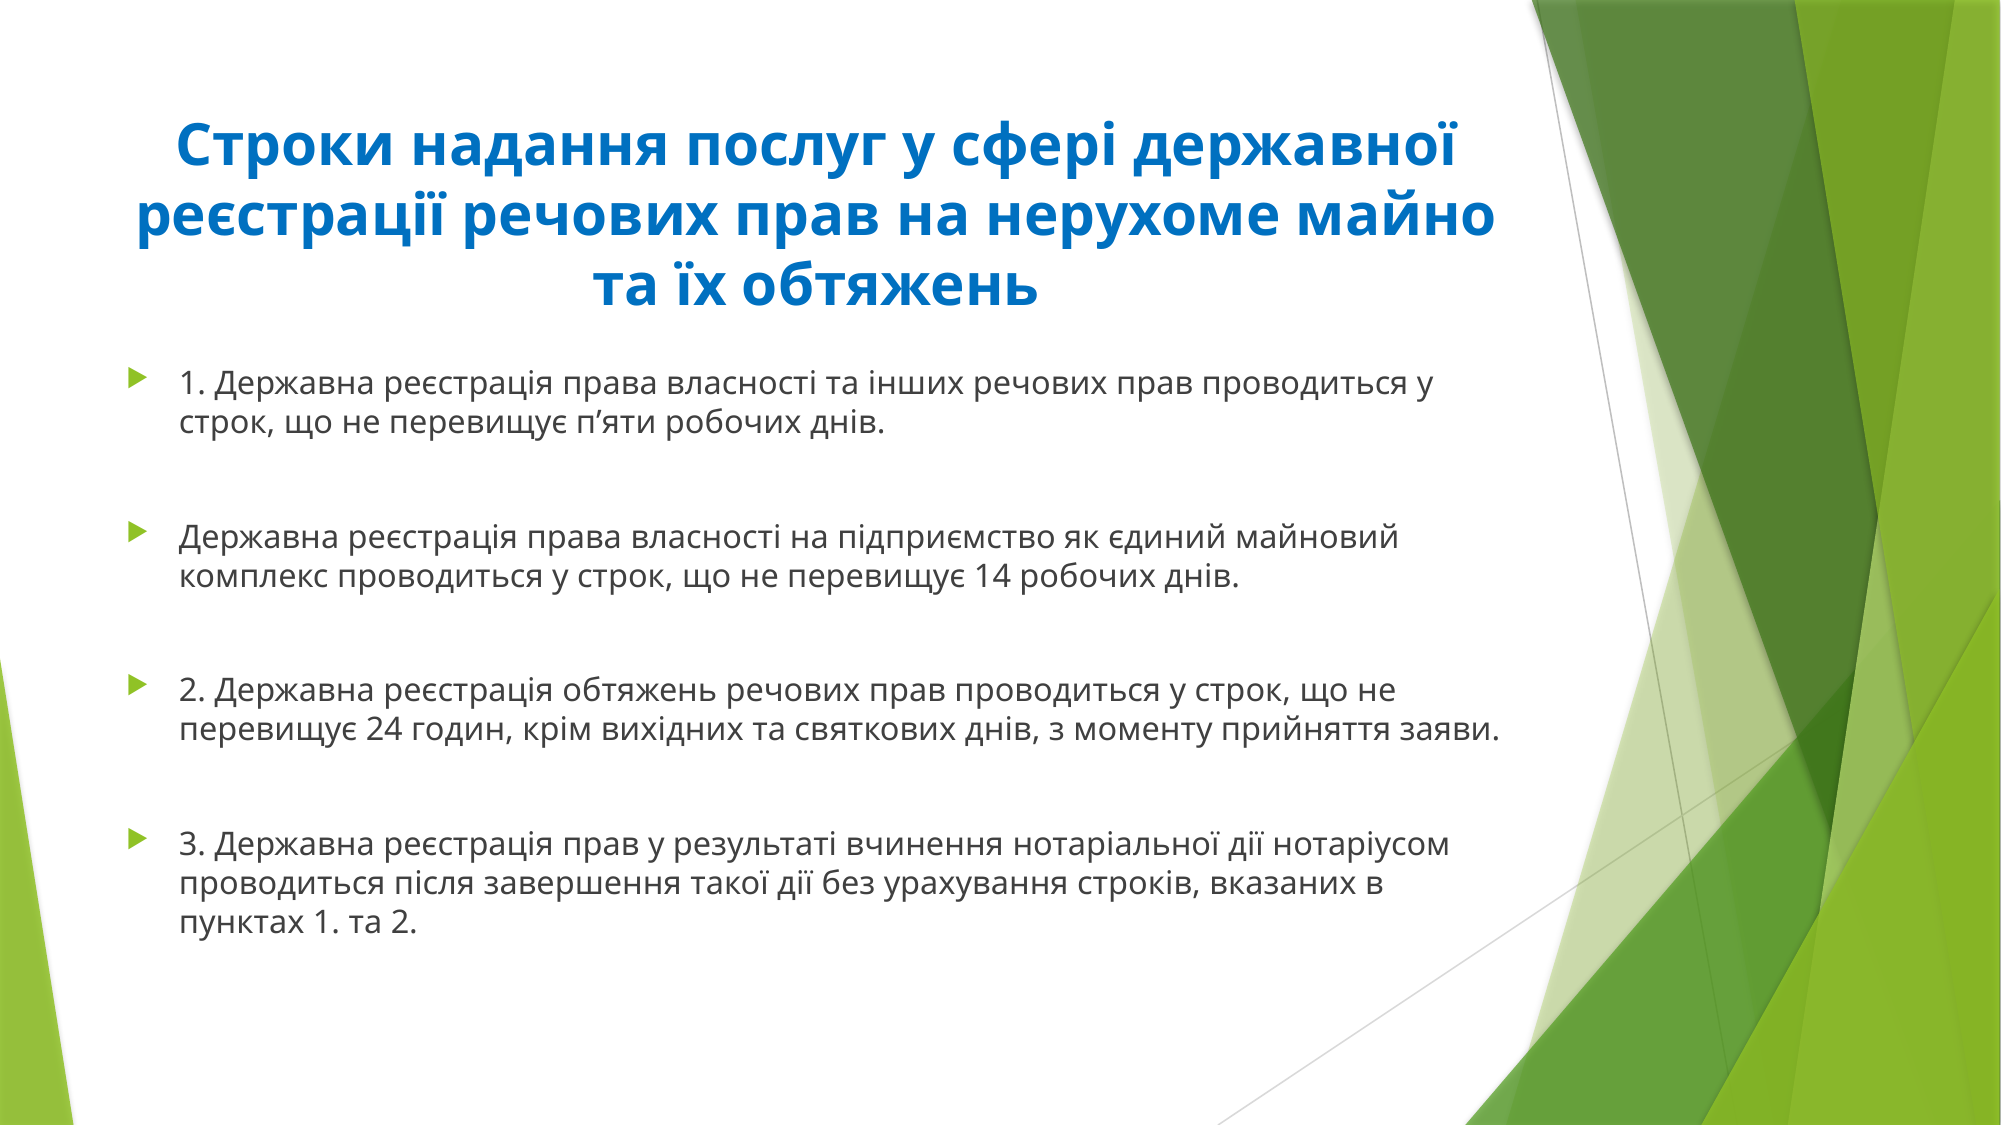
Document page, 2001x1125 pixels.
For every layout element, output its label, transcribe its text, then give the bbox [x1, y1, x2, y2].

title Строки надання послуг у сфері державної реєстрації речових прав на нерухоме майно та їх обтяжень [111, 99, 1522, 317]
list 1. Державна реєстрація права власності та інших речових прав проводиться у строк, що не перевищує п’яти робочих днів. Державна реєстрація права власності на підприємство як єдиний майновий комплекс проводиться у строк, що не перевищує 14 робочих днів. 2. Державна реєстрація обтяжень речових прав проводиться у строк, що не перевищує 24 годин, крім вихідних та святкових днів, з моменту прийняття заяви. 3. Державна реєстрація прав у результаті вчинення нотаріальної дії нотаріусом проводиться після завершення такої дії без урахування строків, вказаних в пунктах 1. та 2. [111, 354, 1522, 992]
